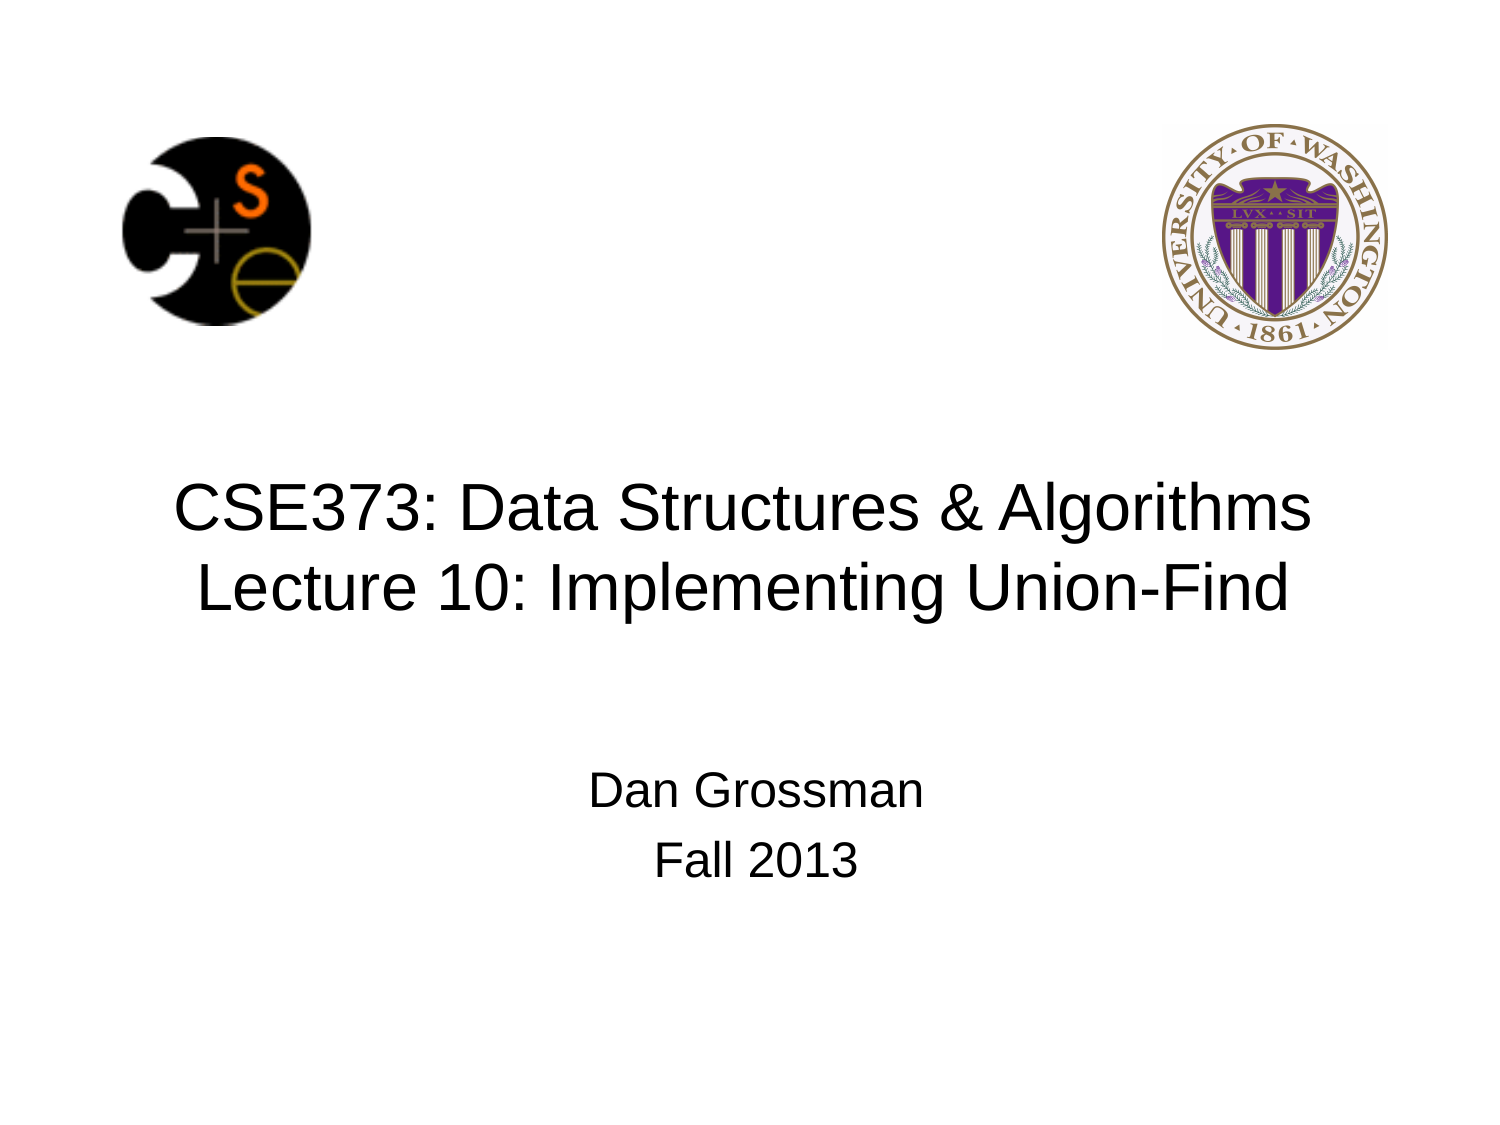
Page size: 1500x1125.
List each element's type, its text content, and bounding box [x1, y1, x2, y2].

picture [62, 137, 376, 326]
picture [1162, 124, 1388, 351]
title CSE373: Data Structures & Algorithms Lecture 10: Implementing Union-Find [62, 424, 1426, 663]
subtitle Dan Grossman Fall 2013 [212, 749, 1301, 951]
